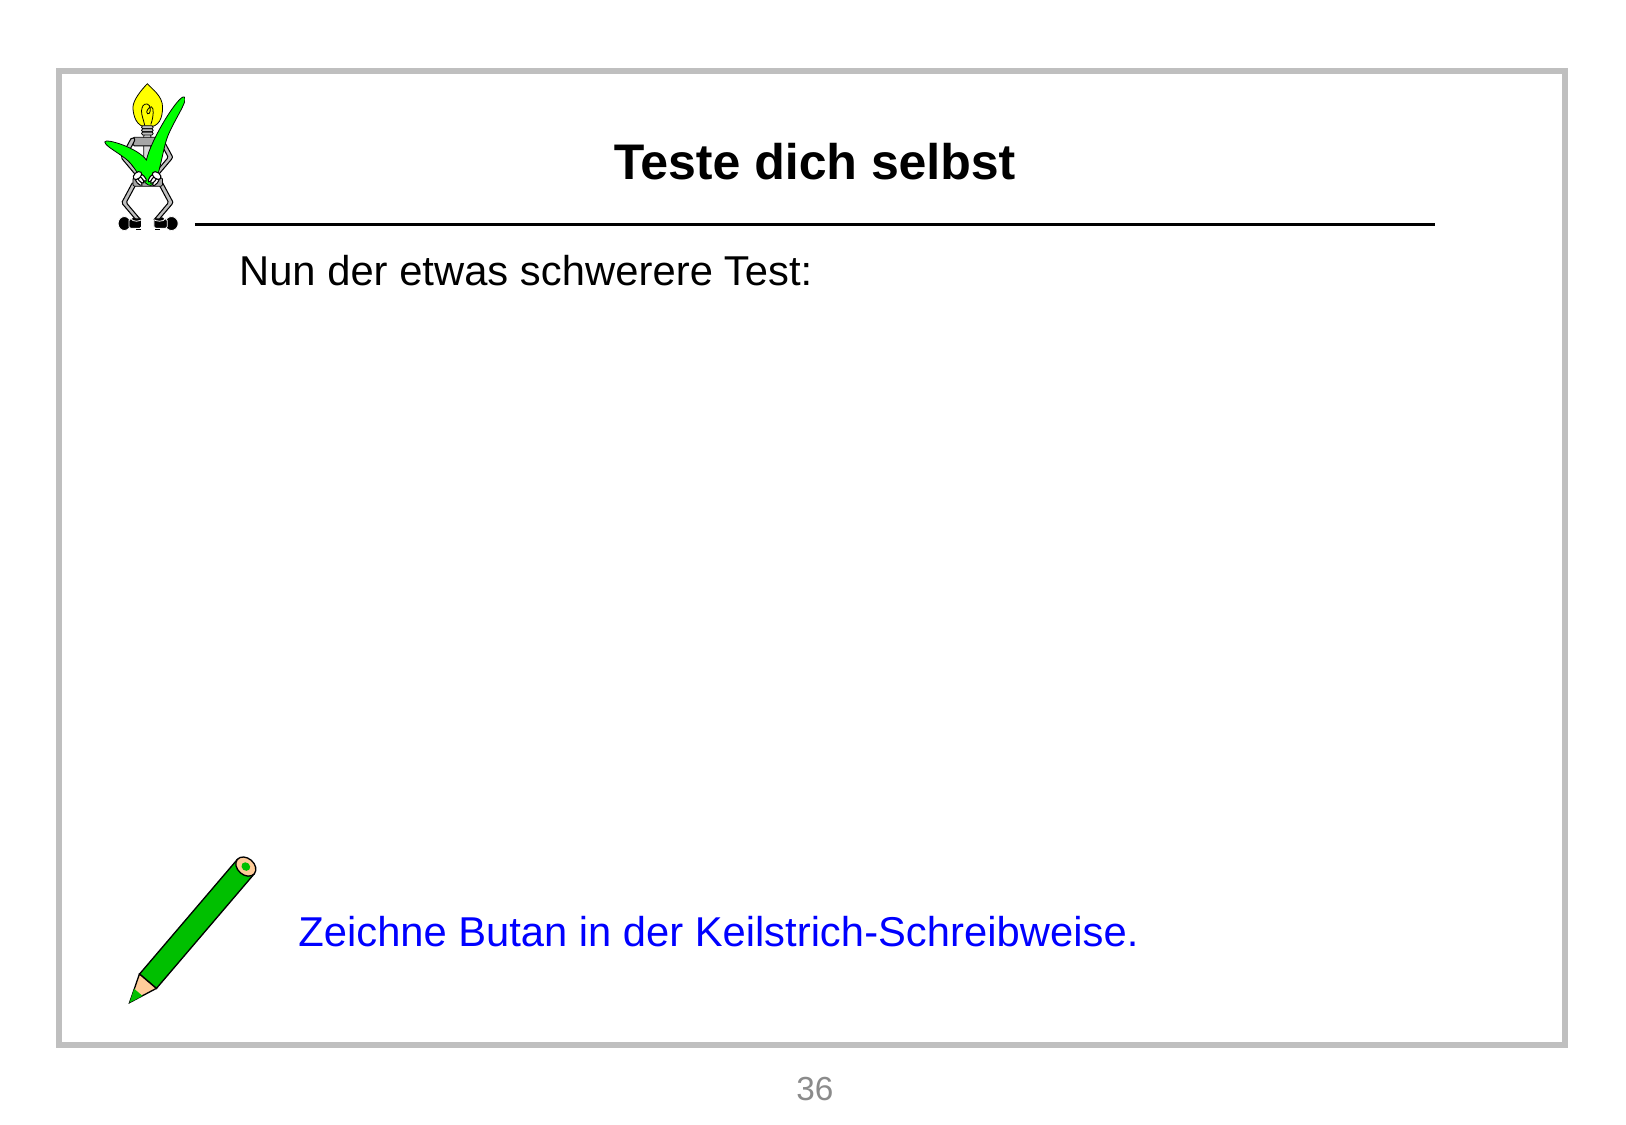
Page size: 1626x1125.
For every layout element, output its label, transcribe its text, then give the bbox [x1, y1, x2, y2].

title Teste dich selbst [224, 100, 1406, 219]
list Zeichne Butan in der Keilstrich-Schreibweise. [283, 856, 1406, 1004]
list Nun der etwas schwerere Test: [224, 236, 1406, 827]
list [104, 82, 185, 231]
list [127, 856, 257, 1004]
slide_number 36 [631, 1057, 998, 1117]
